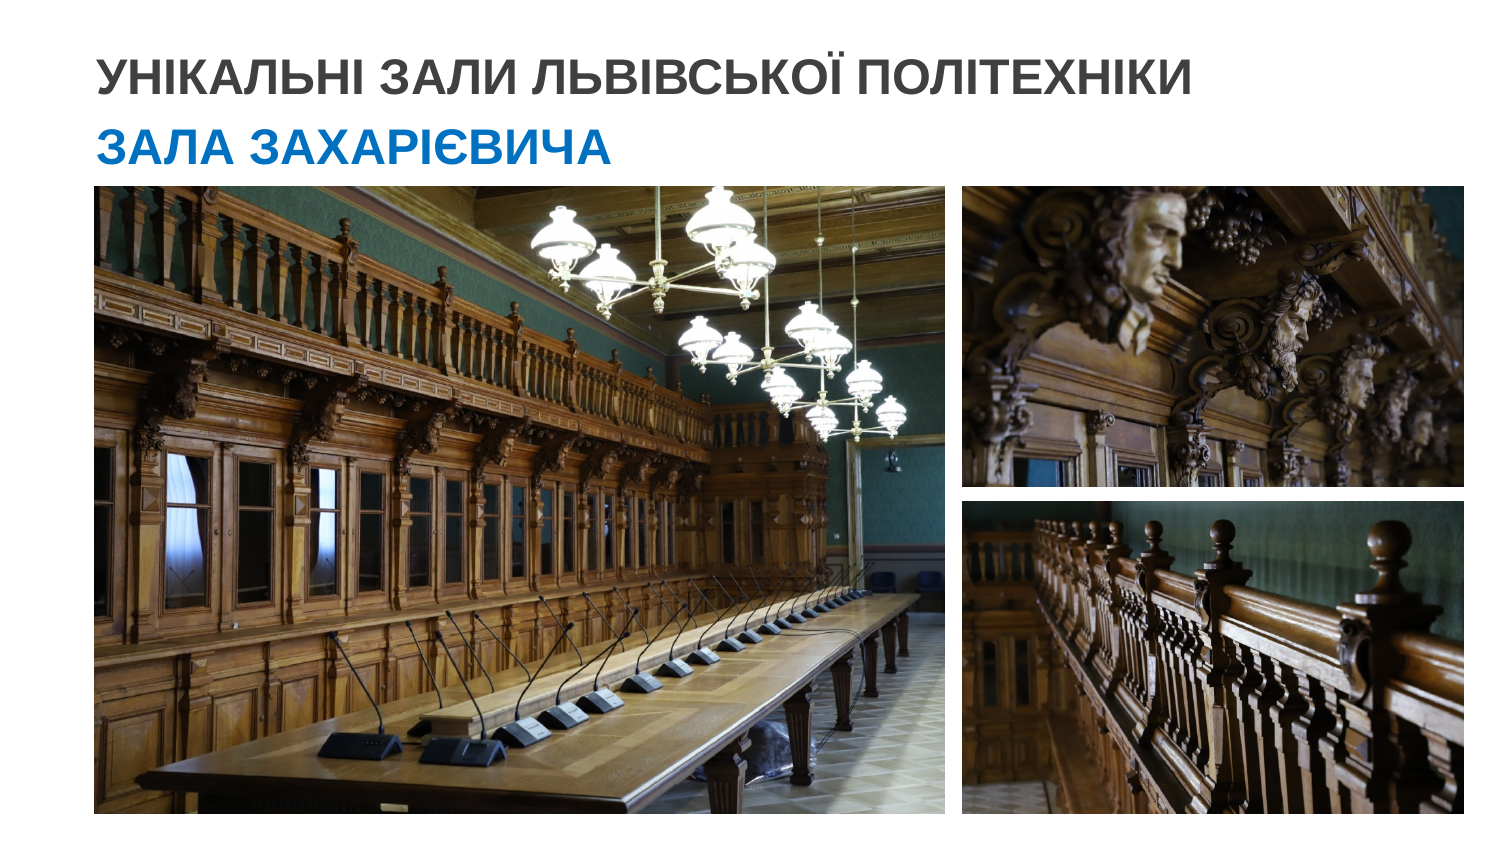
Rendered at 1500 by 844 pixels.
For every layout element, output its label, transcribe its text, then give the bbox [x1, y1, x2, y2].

text_box УНІКАЛЬНІ ЗАЛИ ЛЬВІВСЬКОЇ ПОЛІТЕХНІКИ [91, 41, 1464, 108]
text_box ЗАЛА ЗАХАРІЄВИЧА [91, 111, 1327, 178]
picture [962, 186, 1464, 487]
picture [94, 186, 945, 814]
picture [962, 501, 1464, 814]
